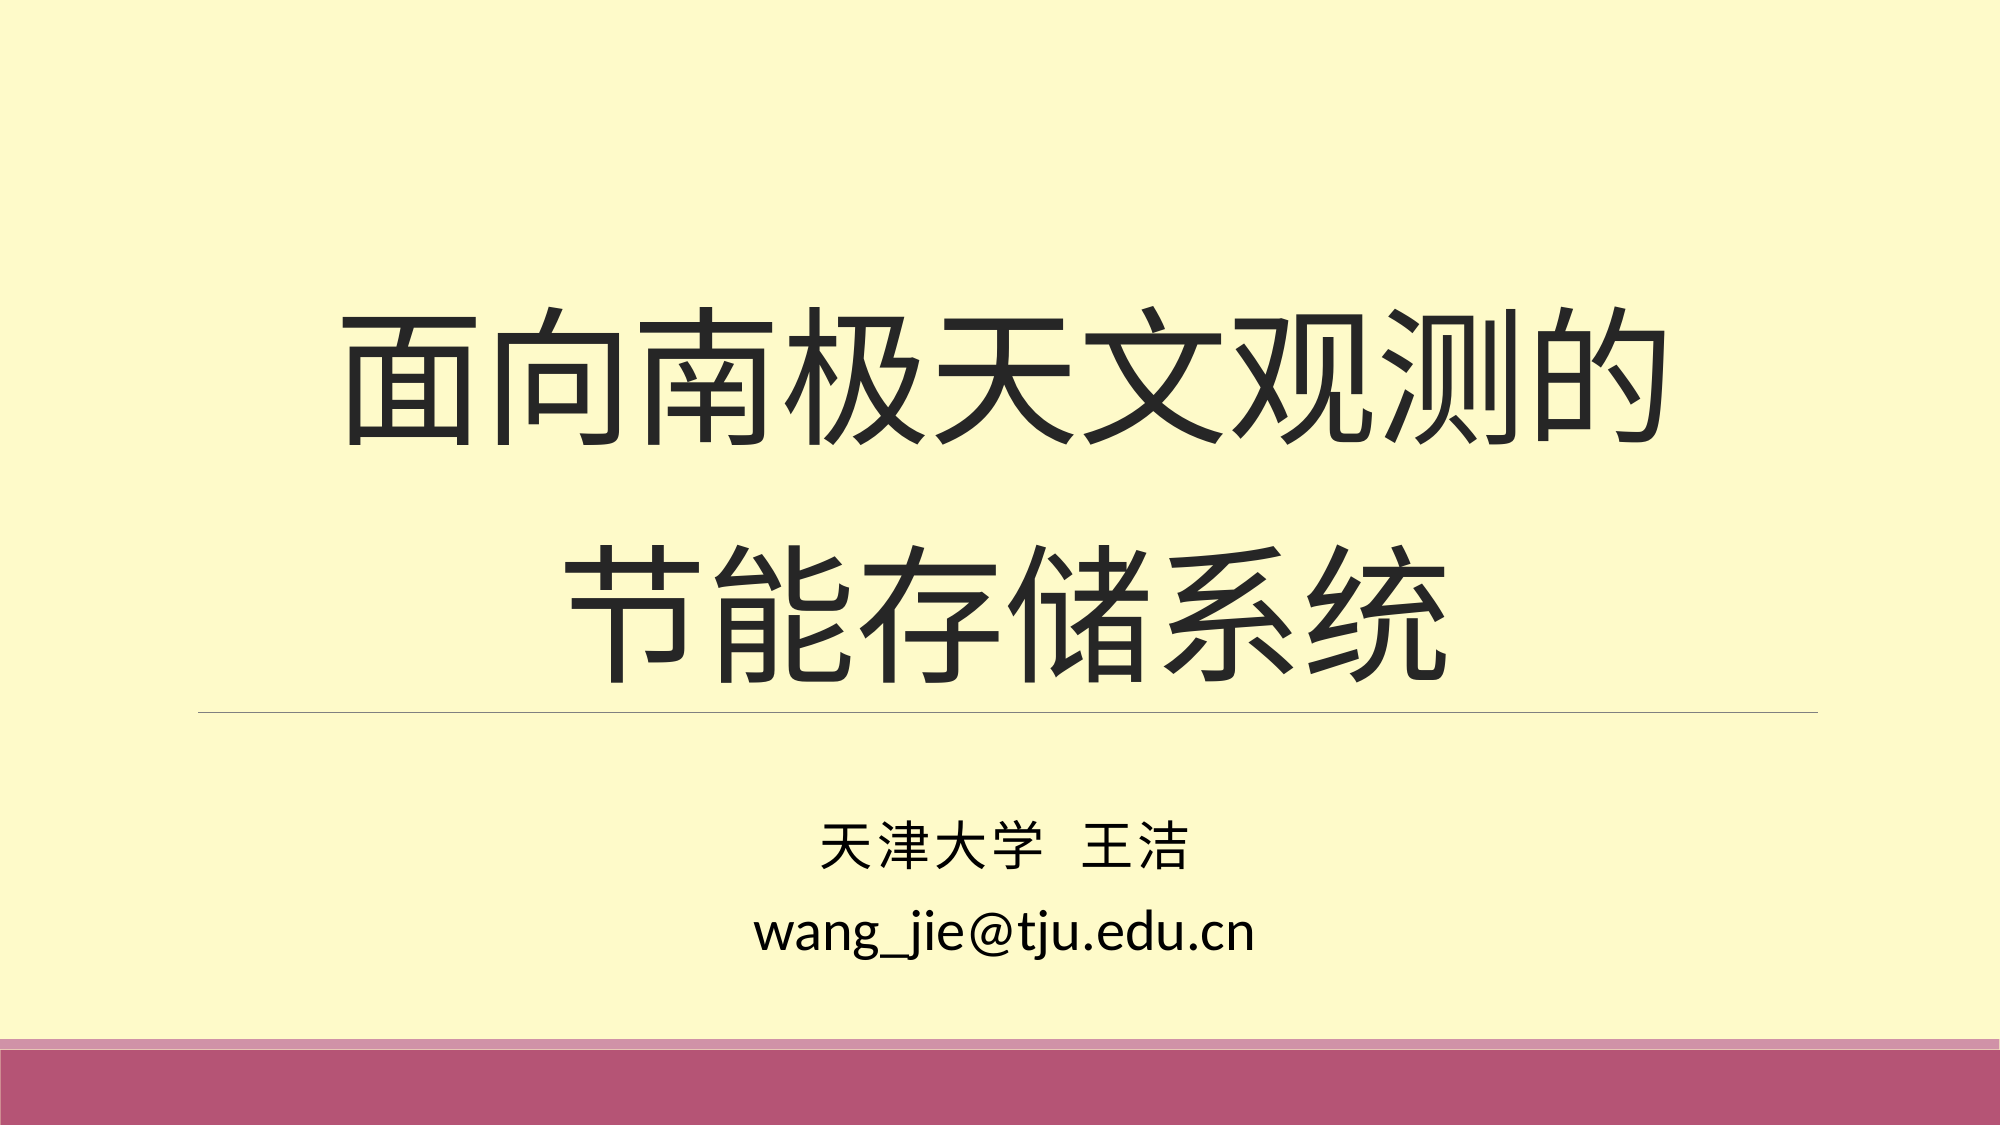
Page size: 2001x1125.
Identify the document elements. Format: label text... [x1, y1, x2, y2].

subtitle 天津大学 王洁 [180, 730, 1831, 885]
title 面向南极天文观测的 节能存储系统 [180, 124, 1830, 710]
text_box wang_jie@tju.edu.cn [738, 884, 1272, 970]
